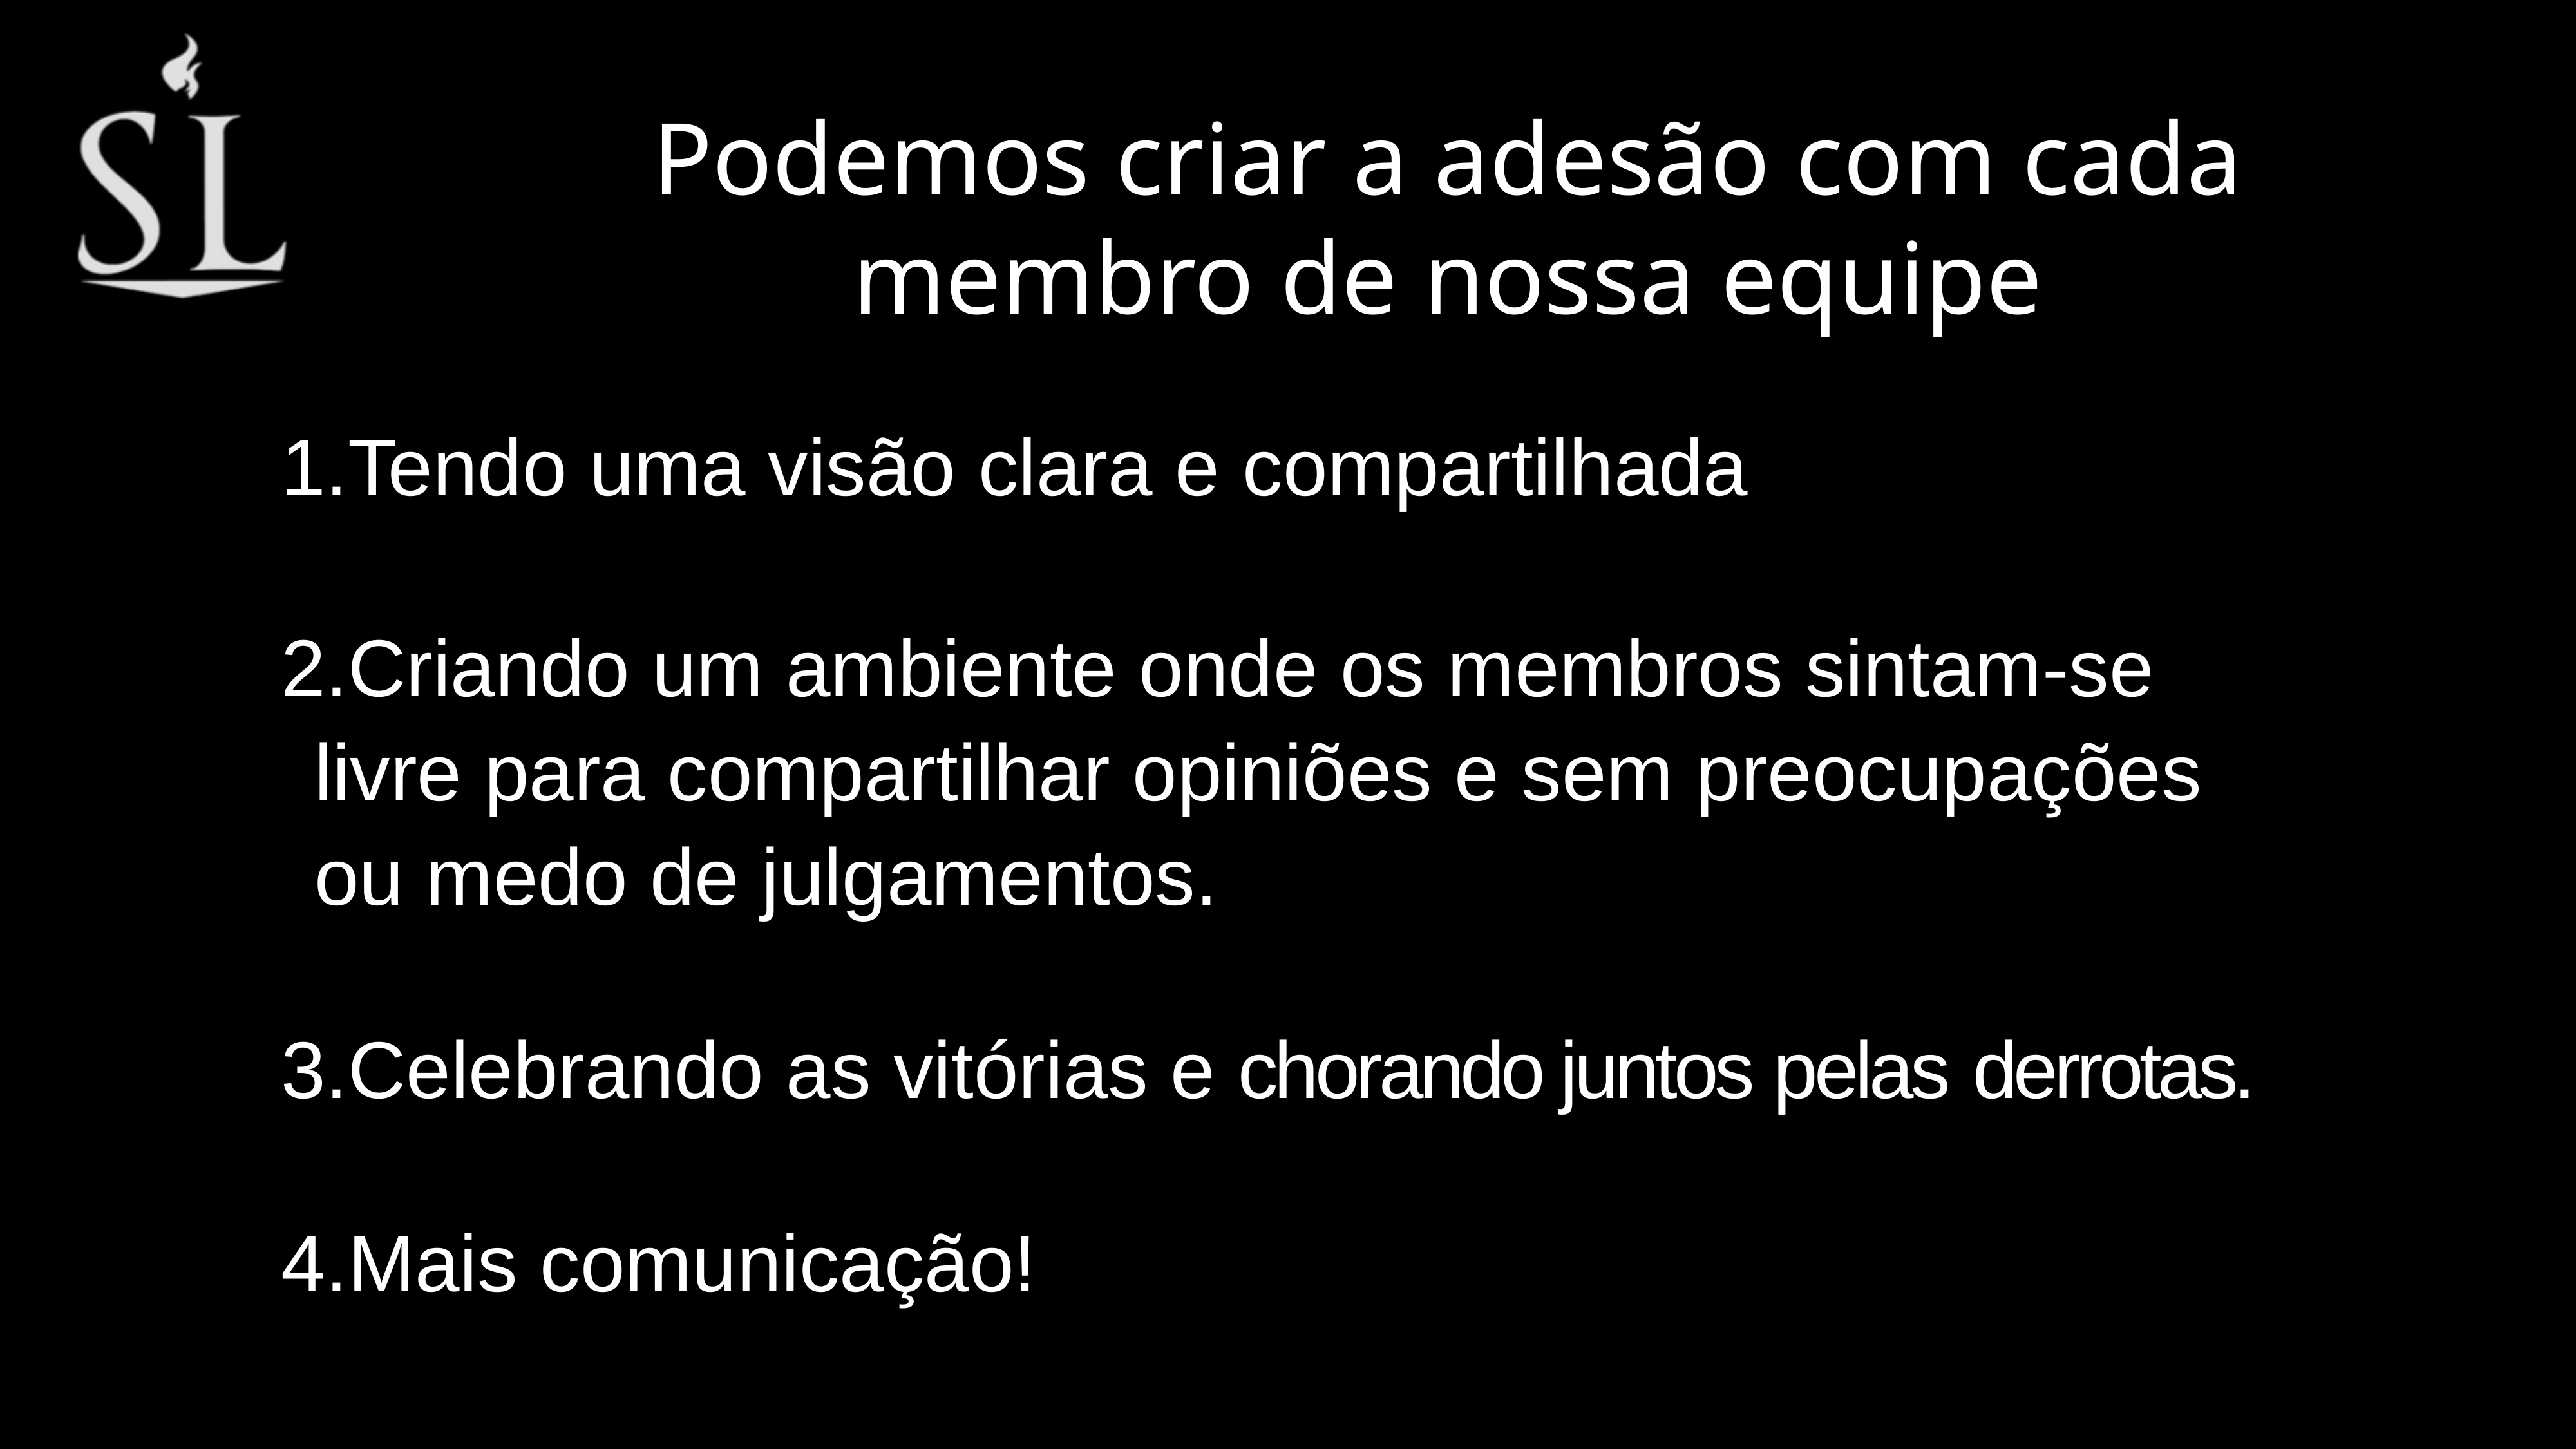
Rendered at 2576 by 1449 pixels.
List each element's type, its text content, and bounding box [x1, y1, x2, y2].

picture [0, 0, 307, 320]
text_box Podemos criar a adesão com cada membro de nossa equipe [598, 88, 2297, 342]
text_box Tendo uma visão clara e compartilhada Criando um ambiente onde os membros sintam-se livre para compartilhar opiniões e sem preocupações ou medo de julgamentos. Celebrando as vitórias e chorando juntos pelas derrotas. Mais comunicação! [241, 311, 2411, 1316]
